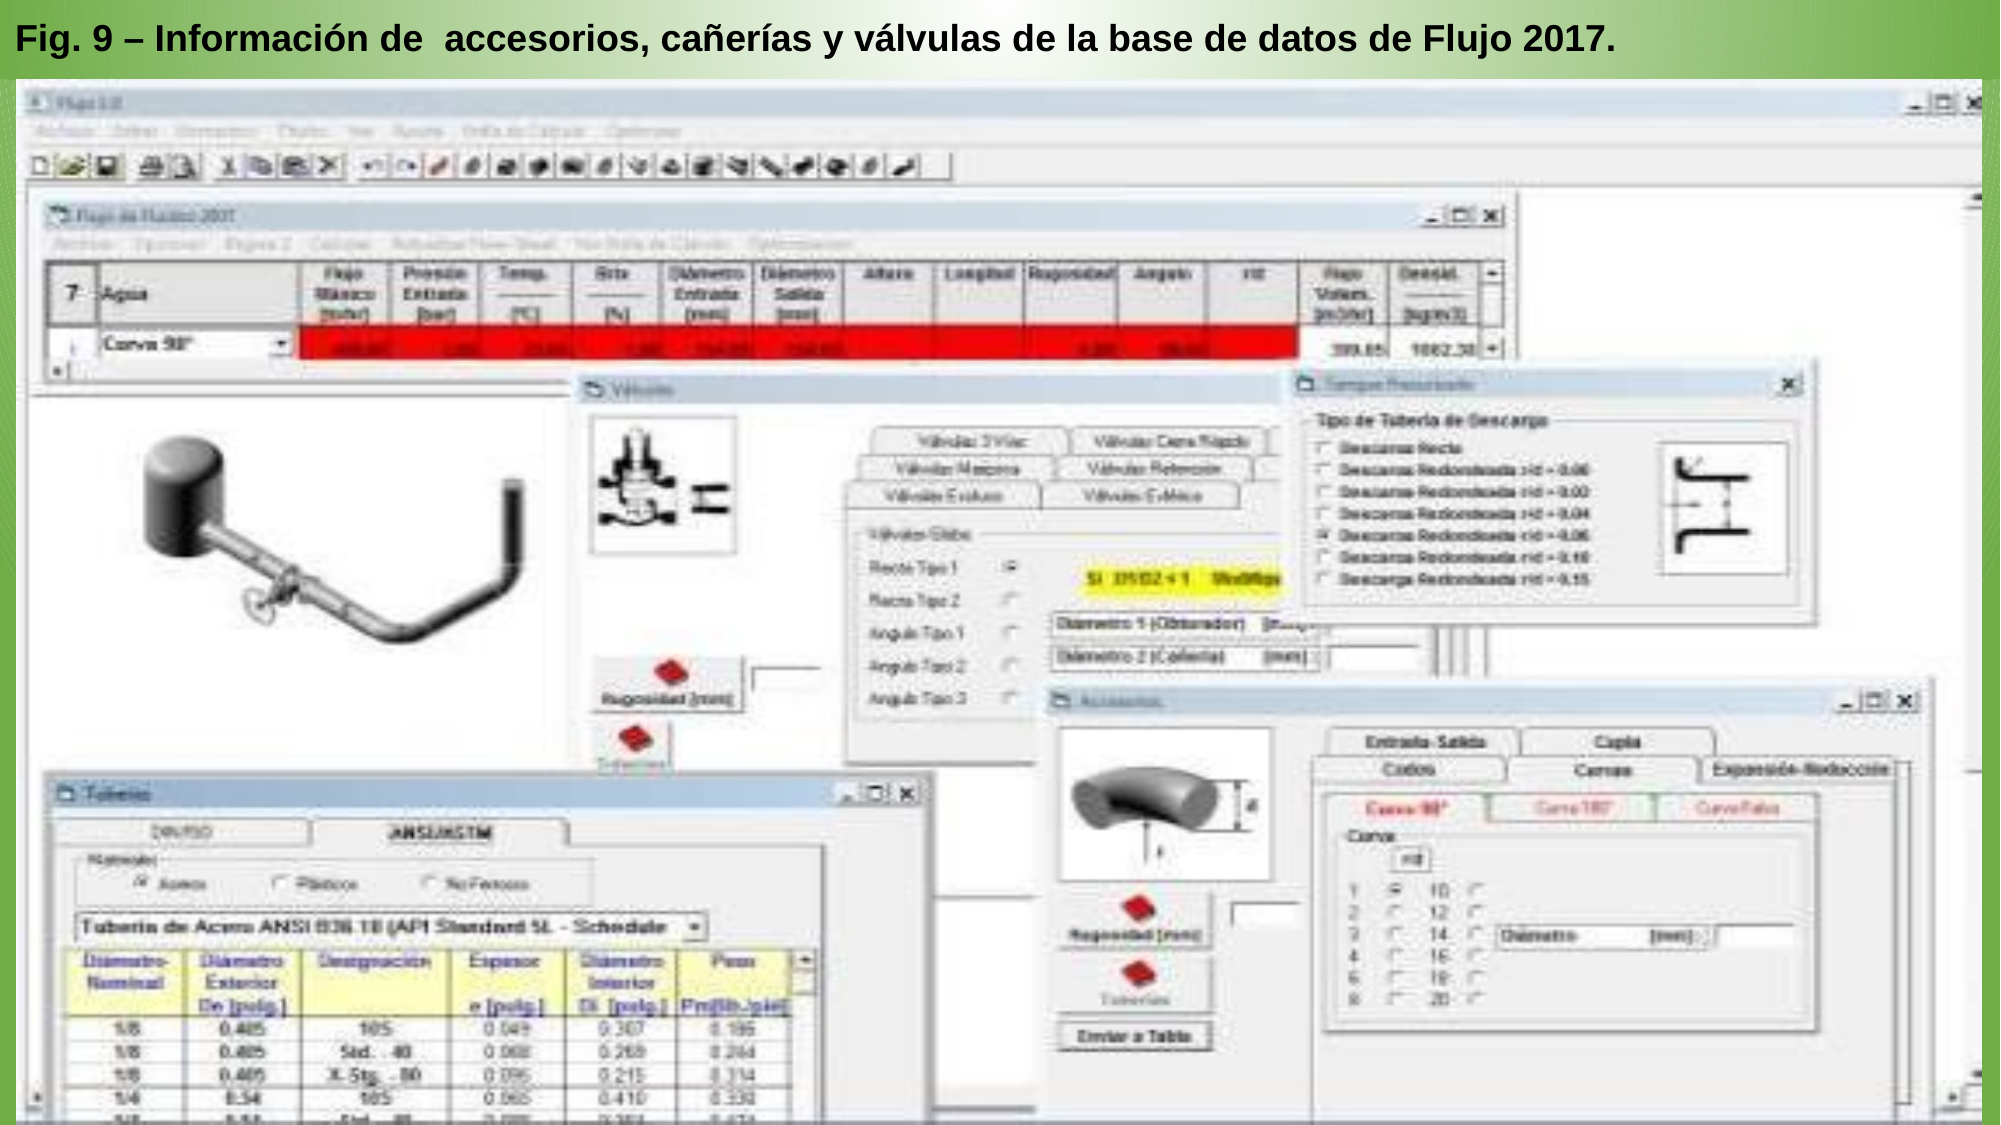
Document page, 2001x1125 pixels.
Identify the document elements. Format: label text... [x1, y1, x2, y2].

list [16, 79, 1982, 1125]
title Fig. 9 – Información de accesorios, cañerías y válvulas de la base de datos de Flujo 2017. [0, 0, 2000, 80]
